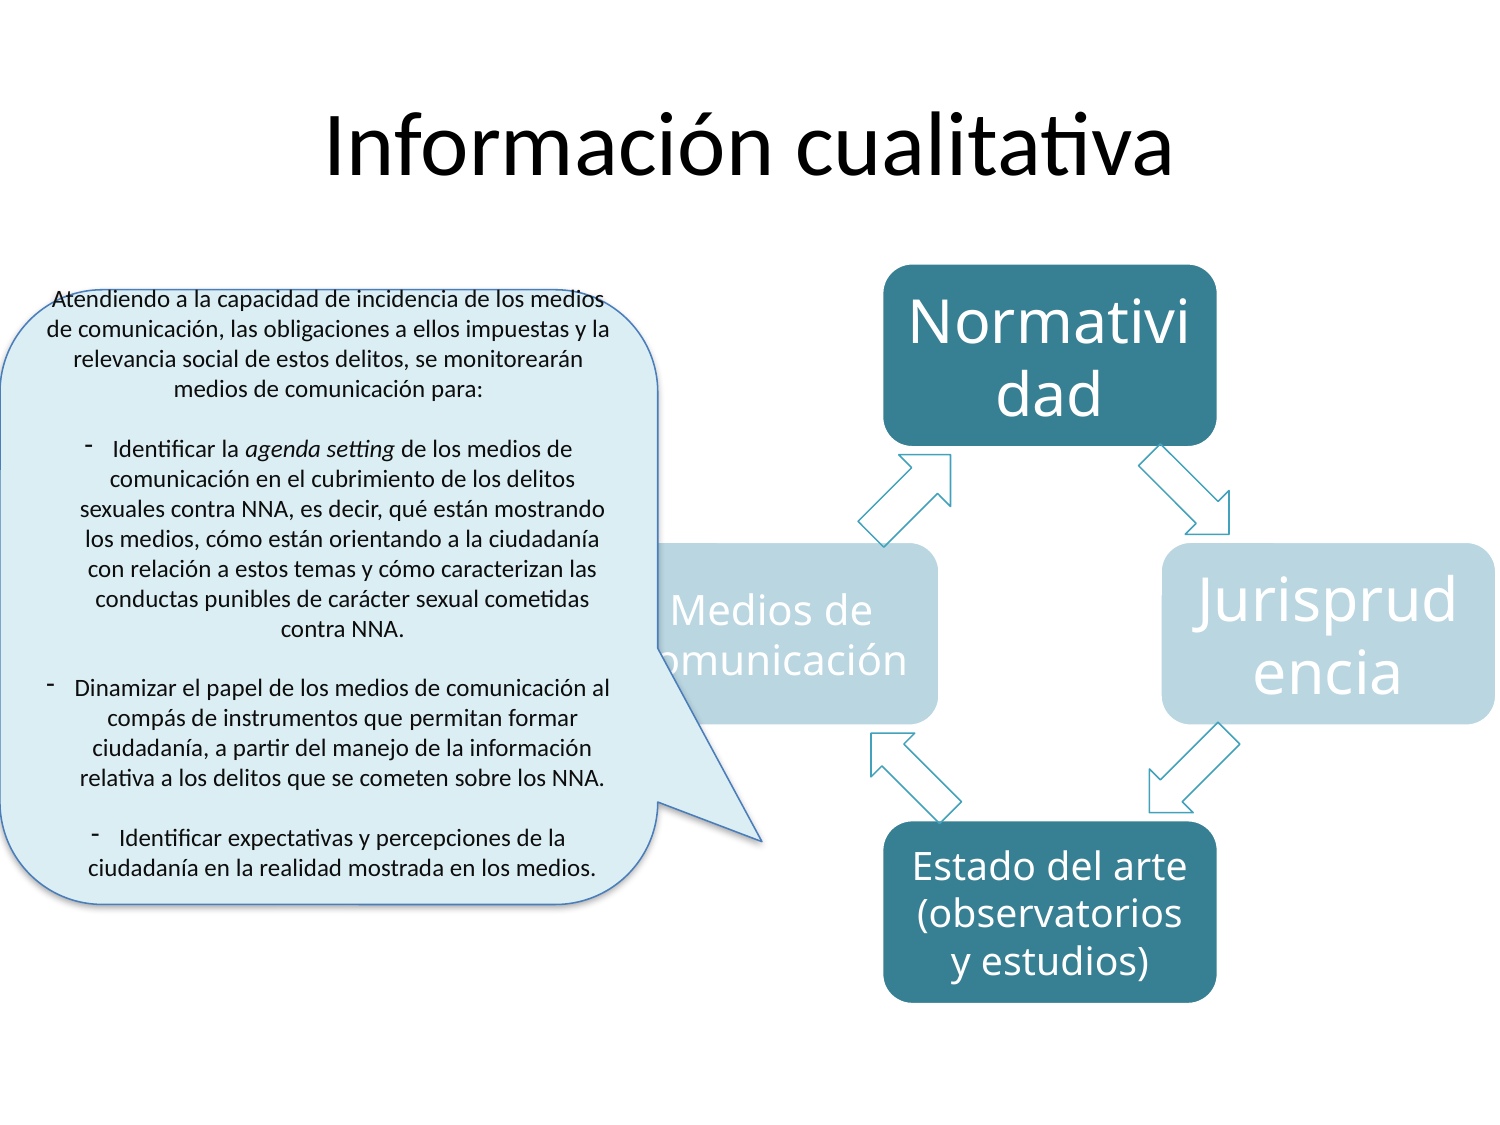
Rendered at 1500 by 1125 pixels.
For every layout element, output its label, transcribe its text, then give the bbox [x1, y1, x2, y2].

text_box Atendiendo a la capacidad de incidencia de los medios de comunicación, las obligaciones a ellos impuestas y la relevancia social de estos delitos, se monitorearán medios de comunicación para: Identificar la agenda setting de los medios de comunicación en el cubrimiento de los delitos sexuales contra NNA, es decir, qué están mostrando los medios, cómo están orientando a la ciudadanía con relación a estos temas y cómo caracterizan las conductas punibles de carácter sexual cometidas contra NNA. Dinamizar el papel de los medios de comunicación al compás de instrumentos que permitan formar ciudadanía, a partir del manejo de la información relativa a los delitos que se cometen sobre los NNA. Identificar expectativas y percepciones de la ciudadanía en la realidad mostrada en los medios. [0, 288, 369, 906]
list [374, 262, 1500, 1006]
title Información cualitativa [75, 45, 1425, 233]
